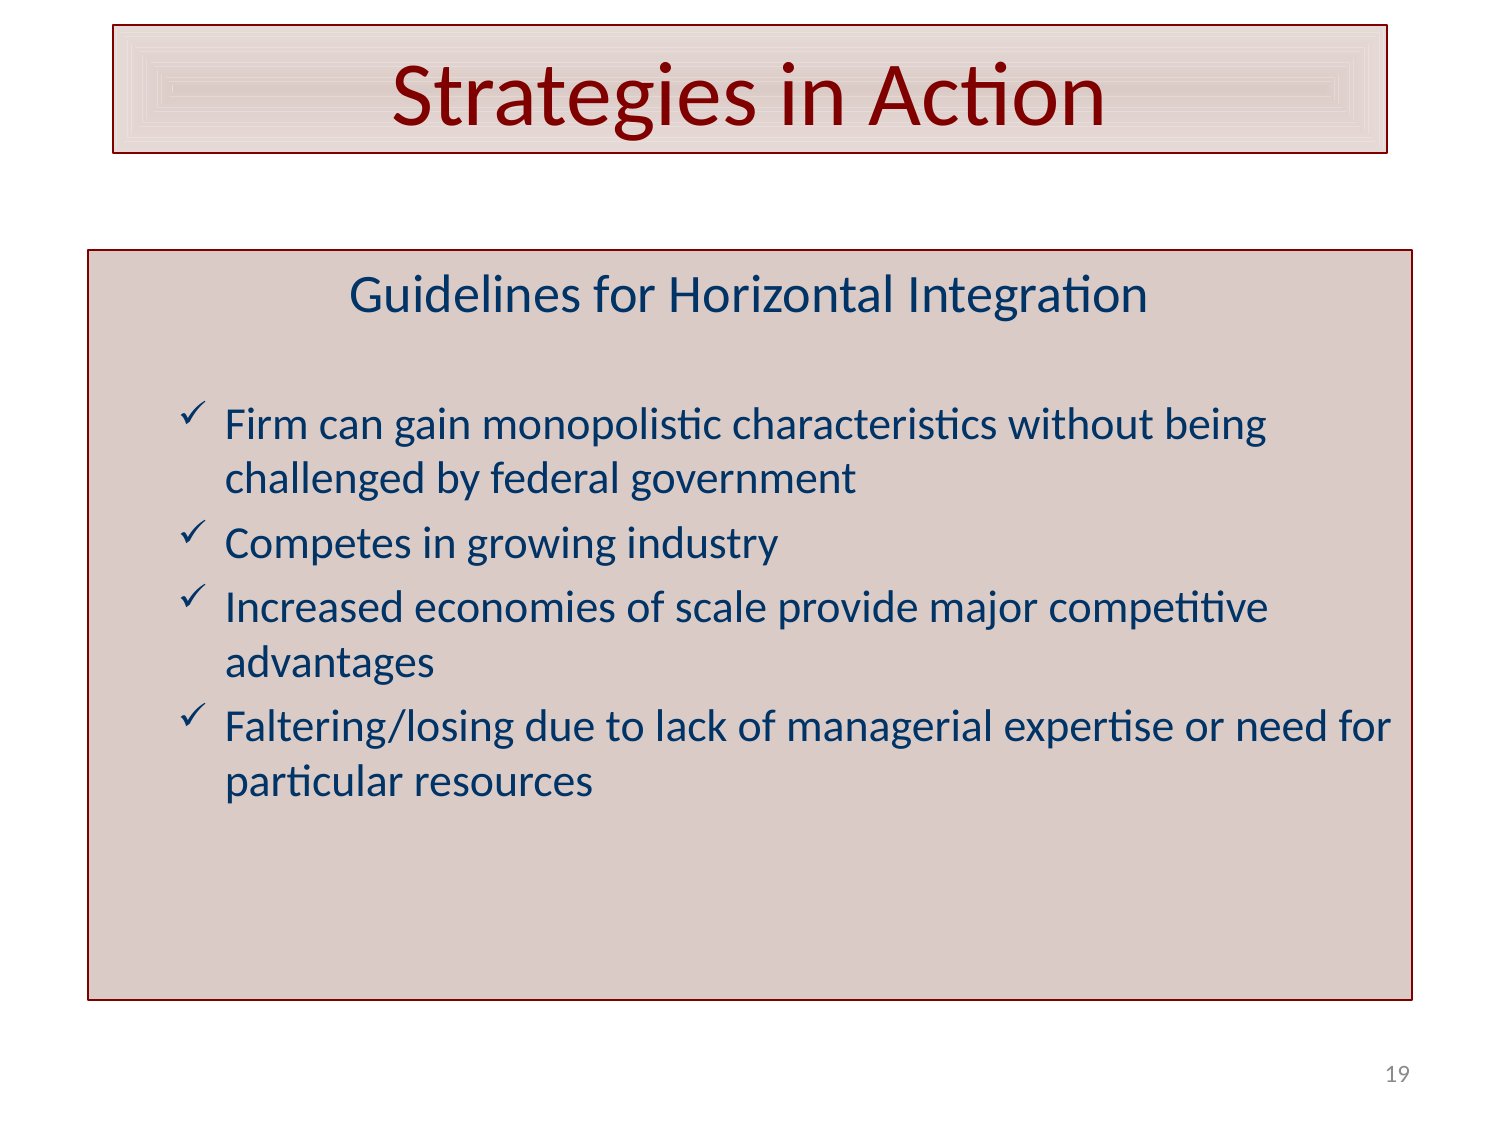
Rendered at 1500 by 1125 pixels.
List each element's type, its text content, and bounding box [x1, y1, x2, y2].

title Strategies in Action [112, 25, 1388, 153]
list Guidelines for Horizontal Integration Firm can gain monopolistic characteristics without being challenged by federal government Competes in growing industry Increased economies of scale provide major competitive advantages Faltering/losing due to lack of managerial expertise or need for particular resources [87, 250, 1413, 1000]
slide_number 19 [1074, 1042, 1425, 1103]
